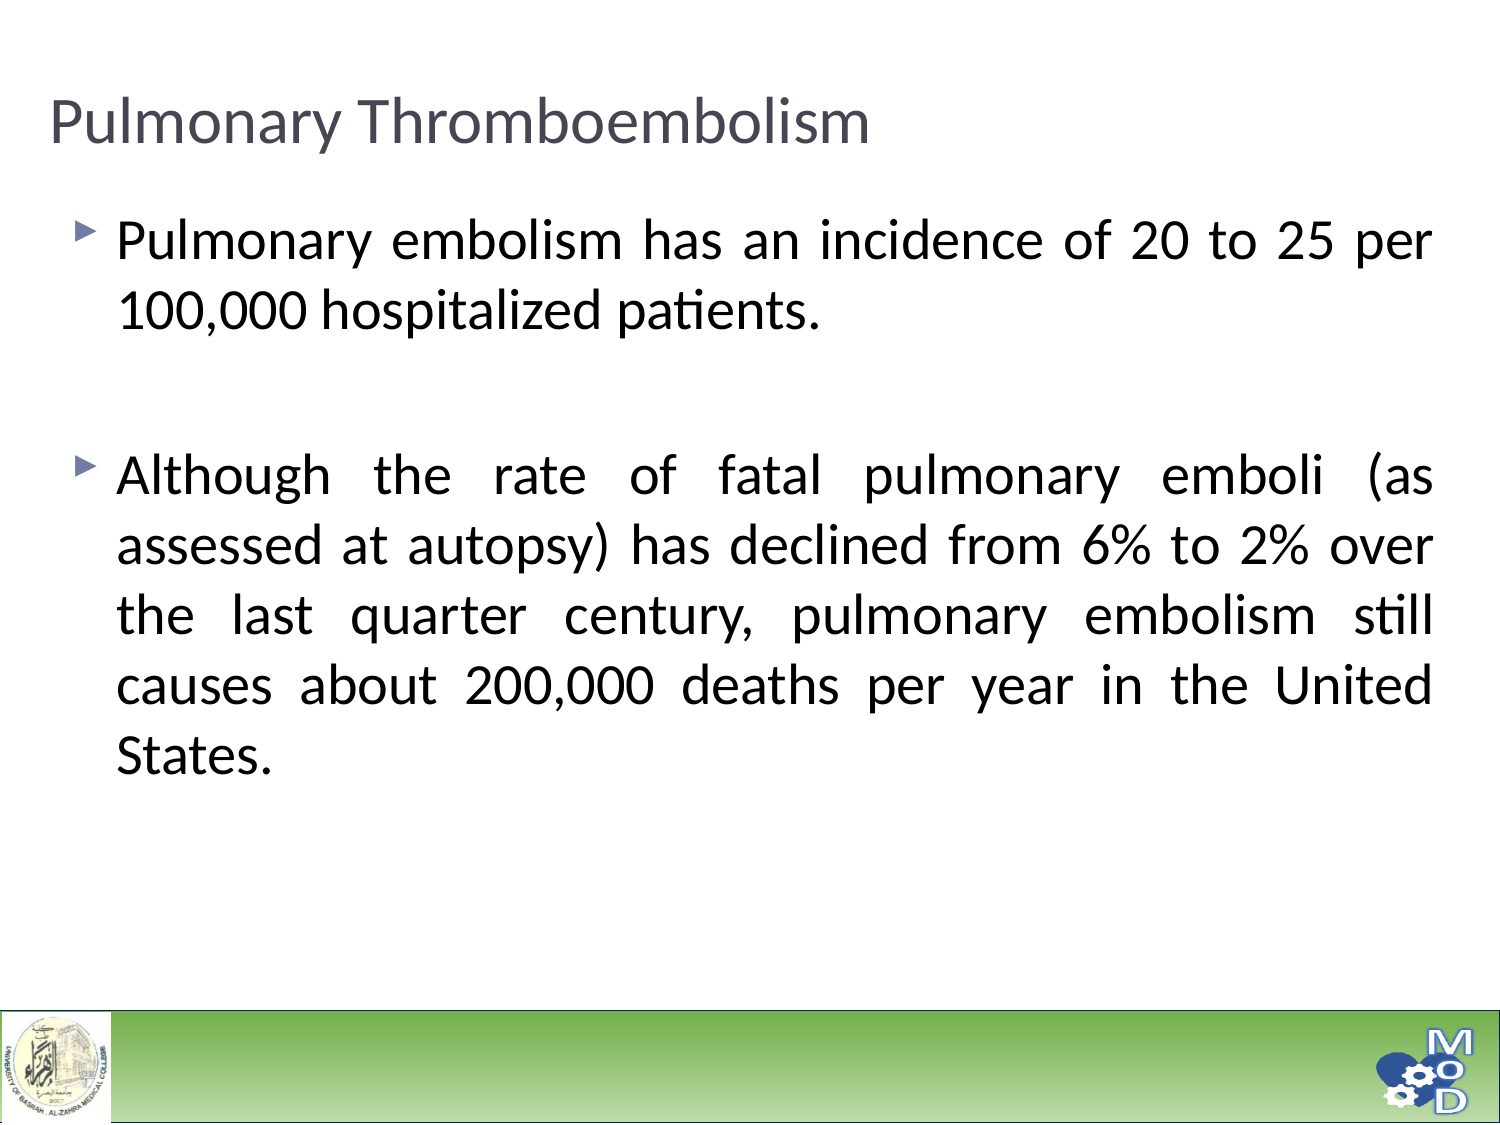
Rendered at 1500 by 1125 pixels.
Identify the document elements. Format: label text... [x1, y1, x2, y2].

text_box Pulmonary embolism has an incidence of 20 to 25 per 100,000 hospitalized patients. Although the rate of fatal pulmonary emboli (as assessed at autopsy) has declined from 6% to 2% over the last quarter century, pulmonary embolism still causes about 200,000 deaths per year in the United States. [56, 193, 1450, 794]
text_box [0, 1010, 1358, 1123]
text_box Pulmonary Thromboembolism [34, 69, 1435, 165]
picture [1358, 997, 1500, 1125]
picture [1, 1012, 111, 1123]
